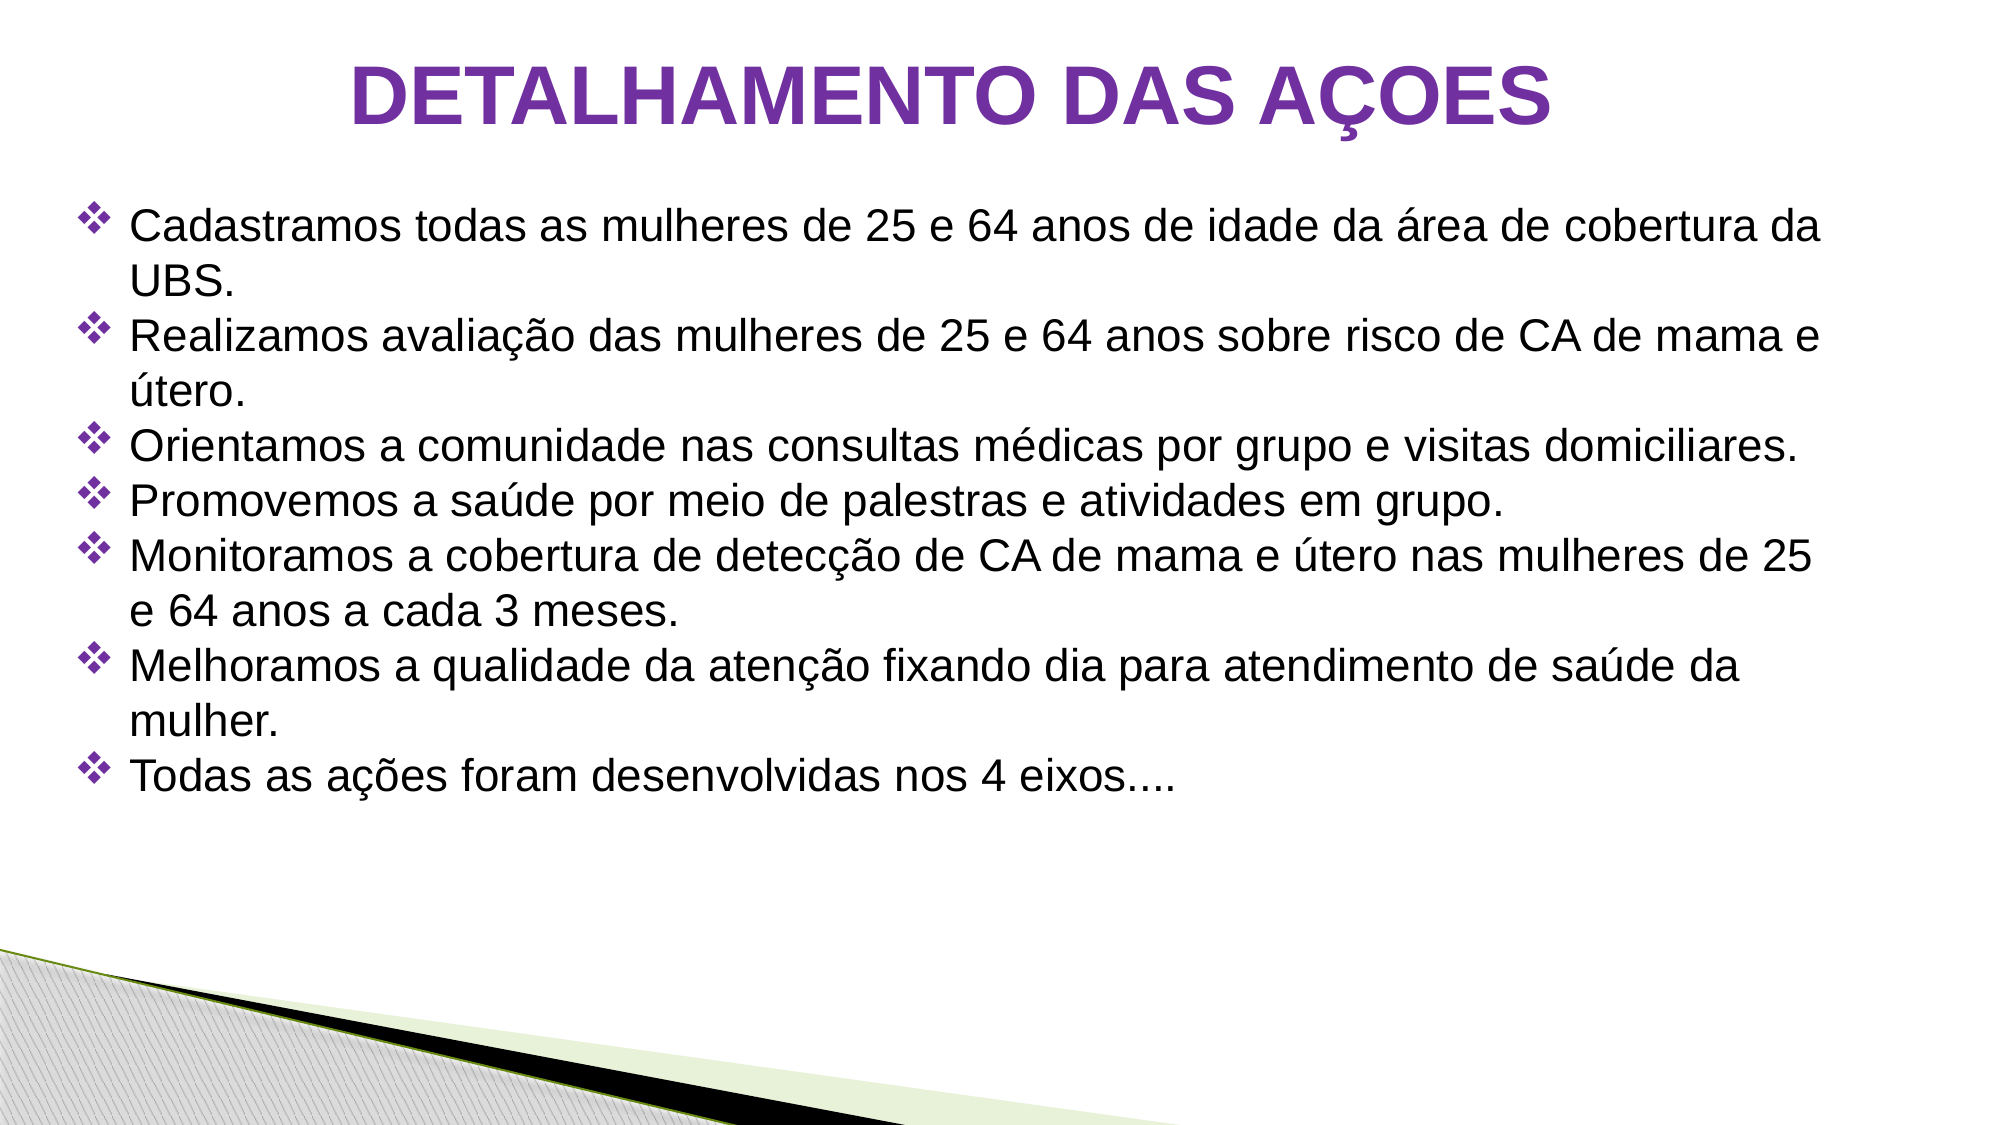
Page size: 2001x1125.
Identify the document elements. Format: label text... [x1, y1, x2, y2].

text_box DETALHAMENTO DAS AÇOES Cadastramos todas as mulheres de 25 e 64 anos de idade da área de cobertura da UBS. Realizamos avaliação das mulheres de 25 e 64 anos sobre risco de CA de mama e útero. Orientamos a comunidade nas consultas médicas por grupo e visitas domiciliares. Promovemos a saúde por meio de palestras e atividades em grupo. Monitoramos a cobertura de detecção de CA de mama e útero nas mulheres de 25 e 64 anos a cada 3 meses. Melhoramos a qualidade da atenção fixando dia para atendimento de saúde da mulher. Todas as ações foram desenvolvidas nos 4 eixos.... [59, 33, 1844, 809]
